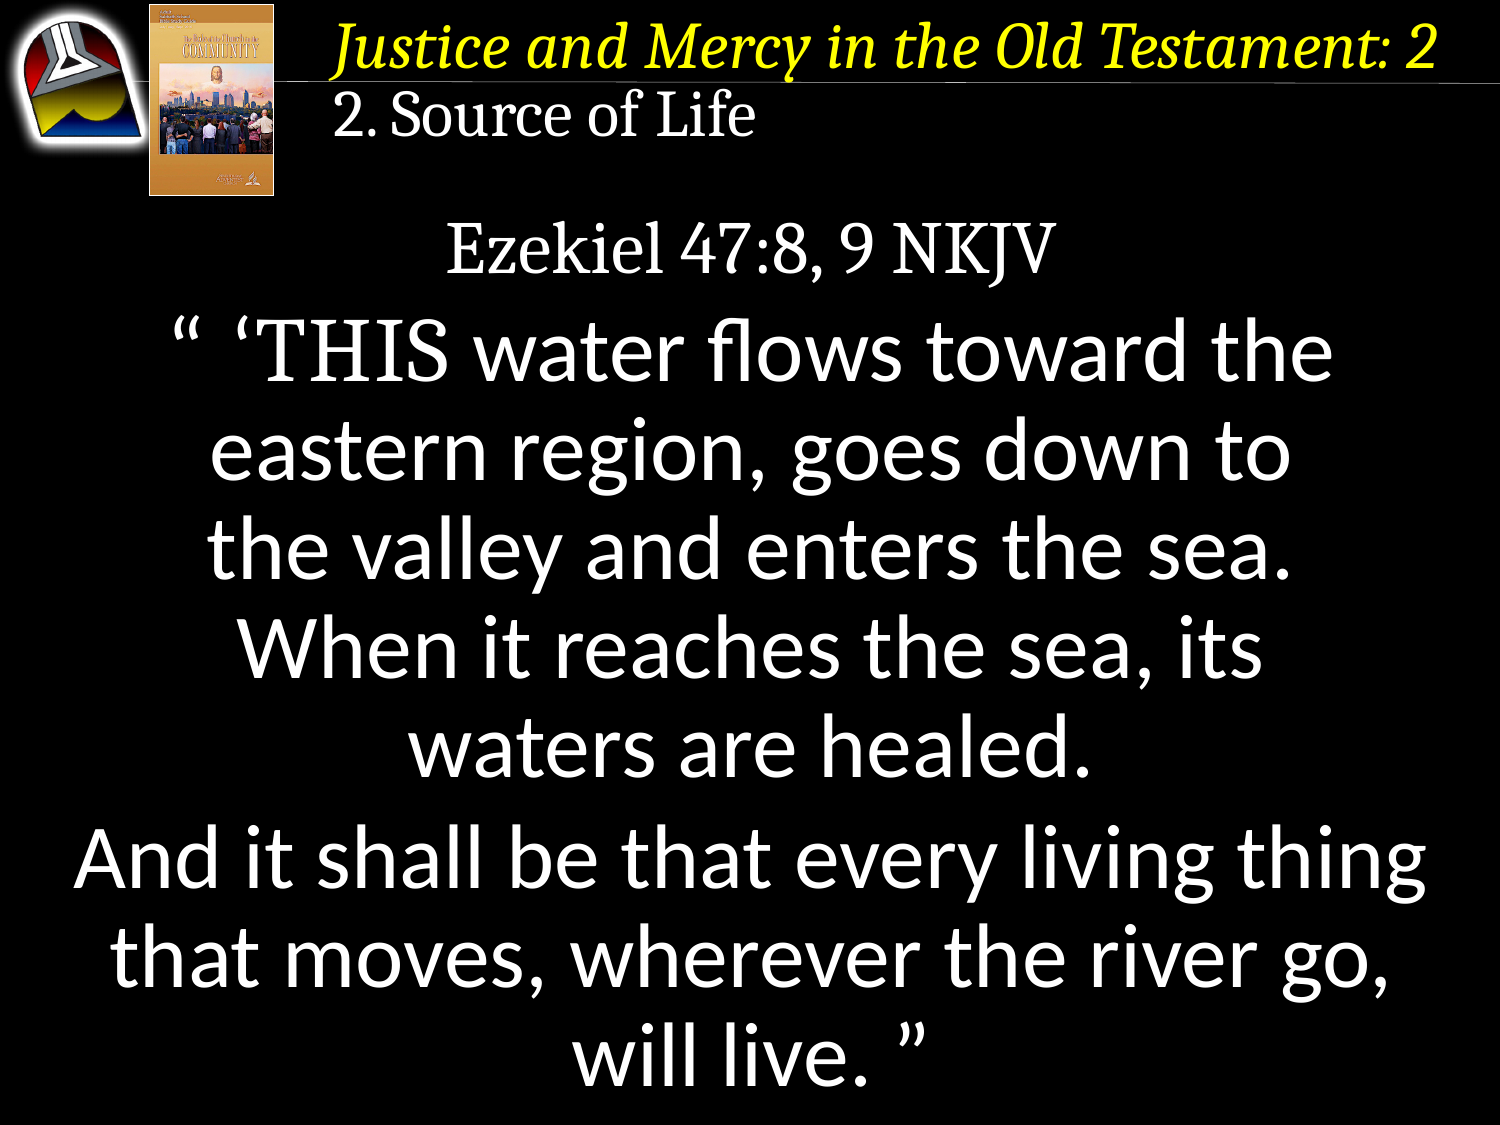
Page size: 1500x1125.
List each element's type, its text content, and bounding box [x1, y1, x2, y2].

text_box Justice and Mercy in the Old Testament: 2 2. Source of Life [318, 6, 1453, 158]
picture [0, 0, 163, 159]
picture [150, 5, 273, 195]
text_box Ezekiel 47:8, 9 NKJV “ ‘This water flows toward the eastern region, goes down to the valley and enters the sea. When it reaches the sea, its waters are healed. And it shall be that every living thing that moves, wherever the river go, will live. ” [44, 209, 1459, 1107]
picture [258, 230, 1242, 788]
